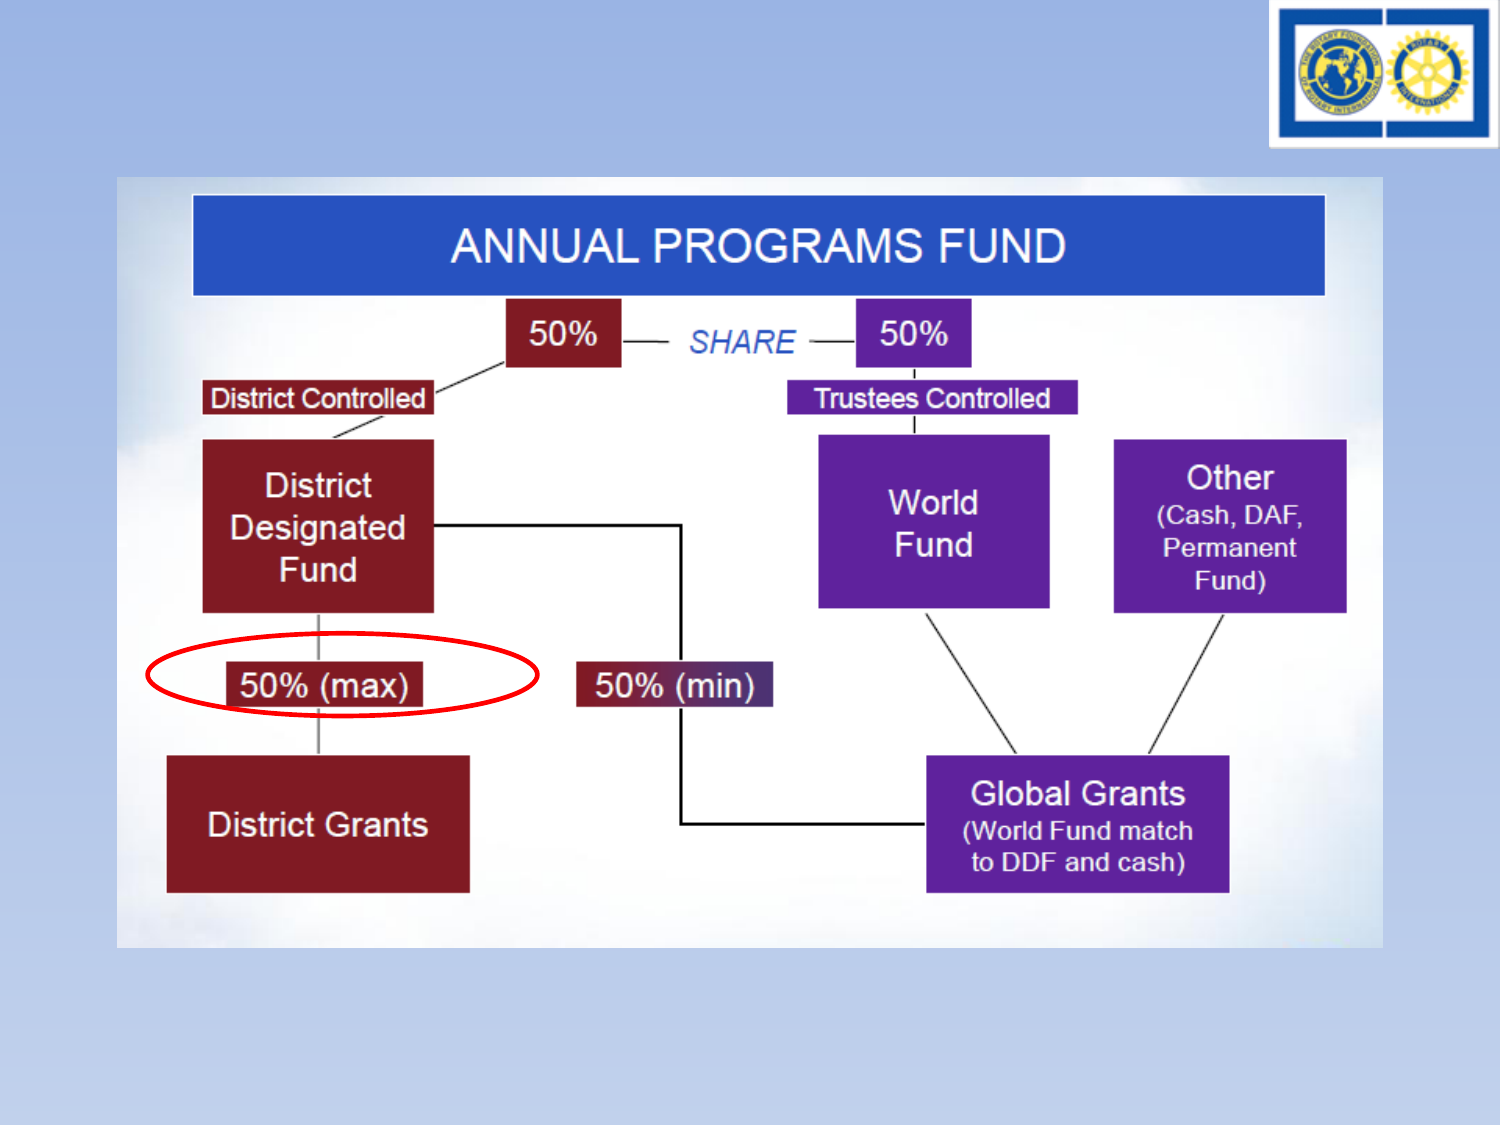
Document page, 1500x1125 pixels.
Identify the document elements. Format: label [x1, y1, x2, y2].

picture [1269, 0, 1500, 150]
picture [116, 177, 1383, 948]
